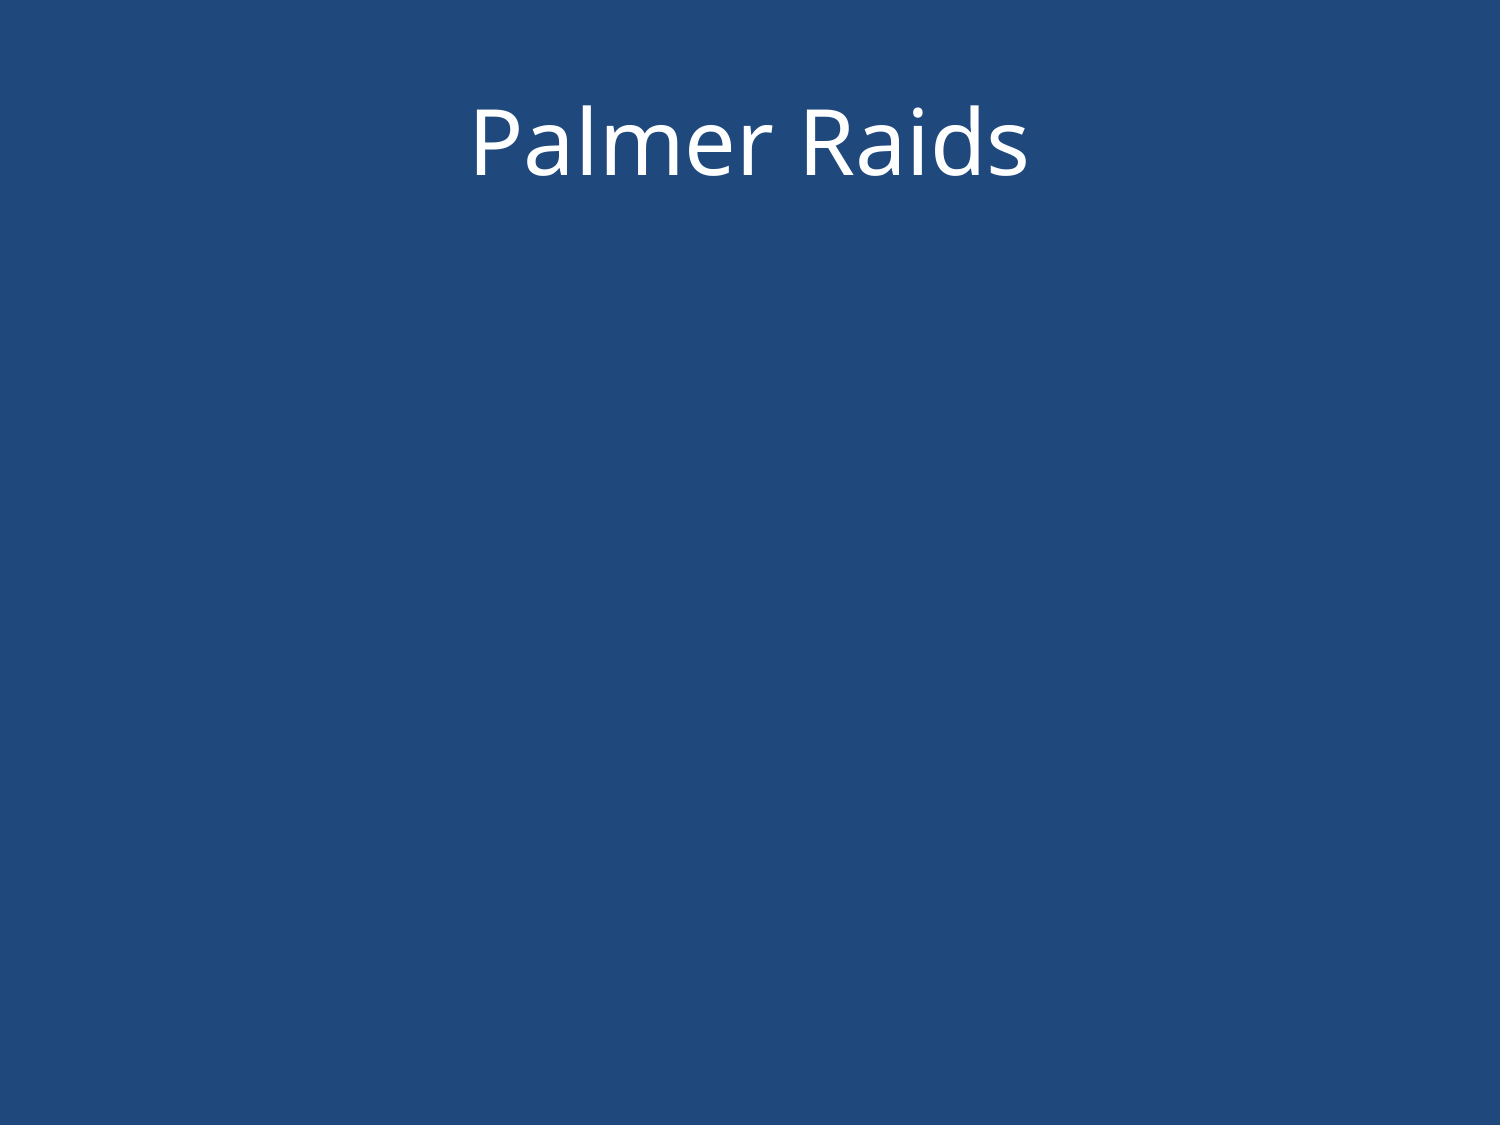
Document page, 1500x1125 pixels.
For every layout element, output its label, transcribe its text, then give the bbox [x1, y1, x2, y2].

title Palmer Raids [75, 45, 1425, 233]
